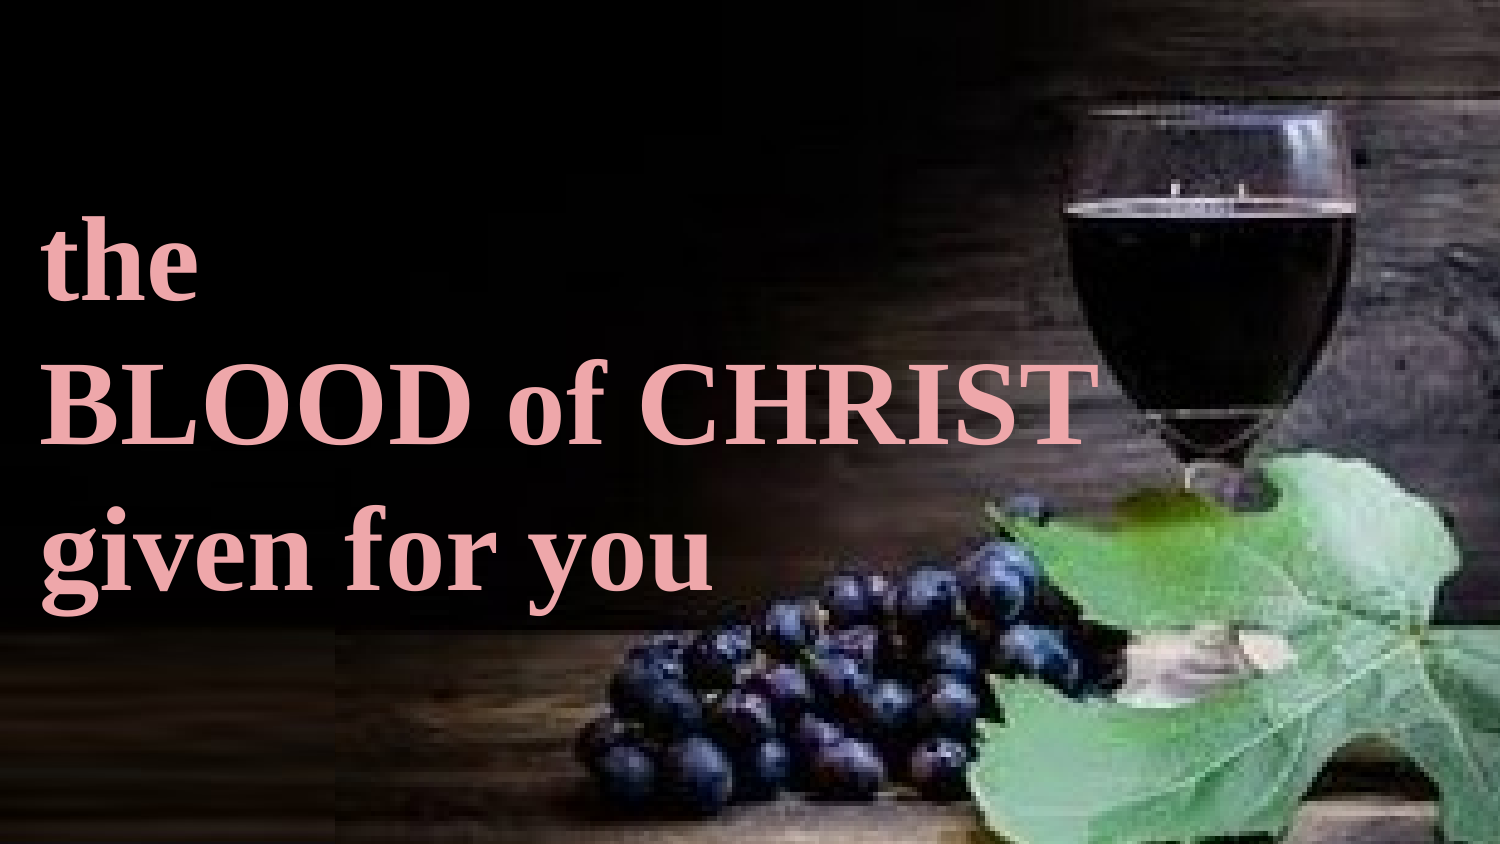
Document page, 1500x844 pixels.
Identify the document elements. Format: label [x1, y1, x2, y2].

text_box [0, 0, 1500, 844]
